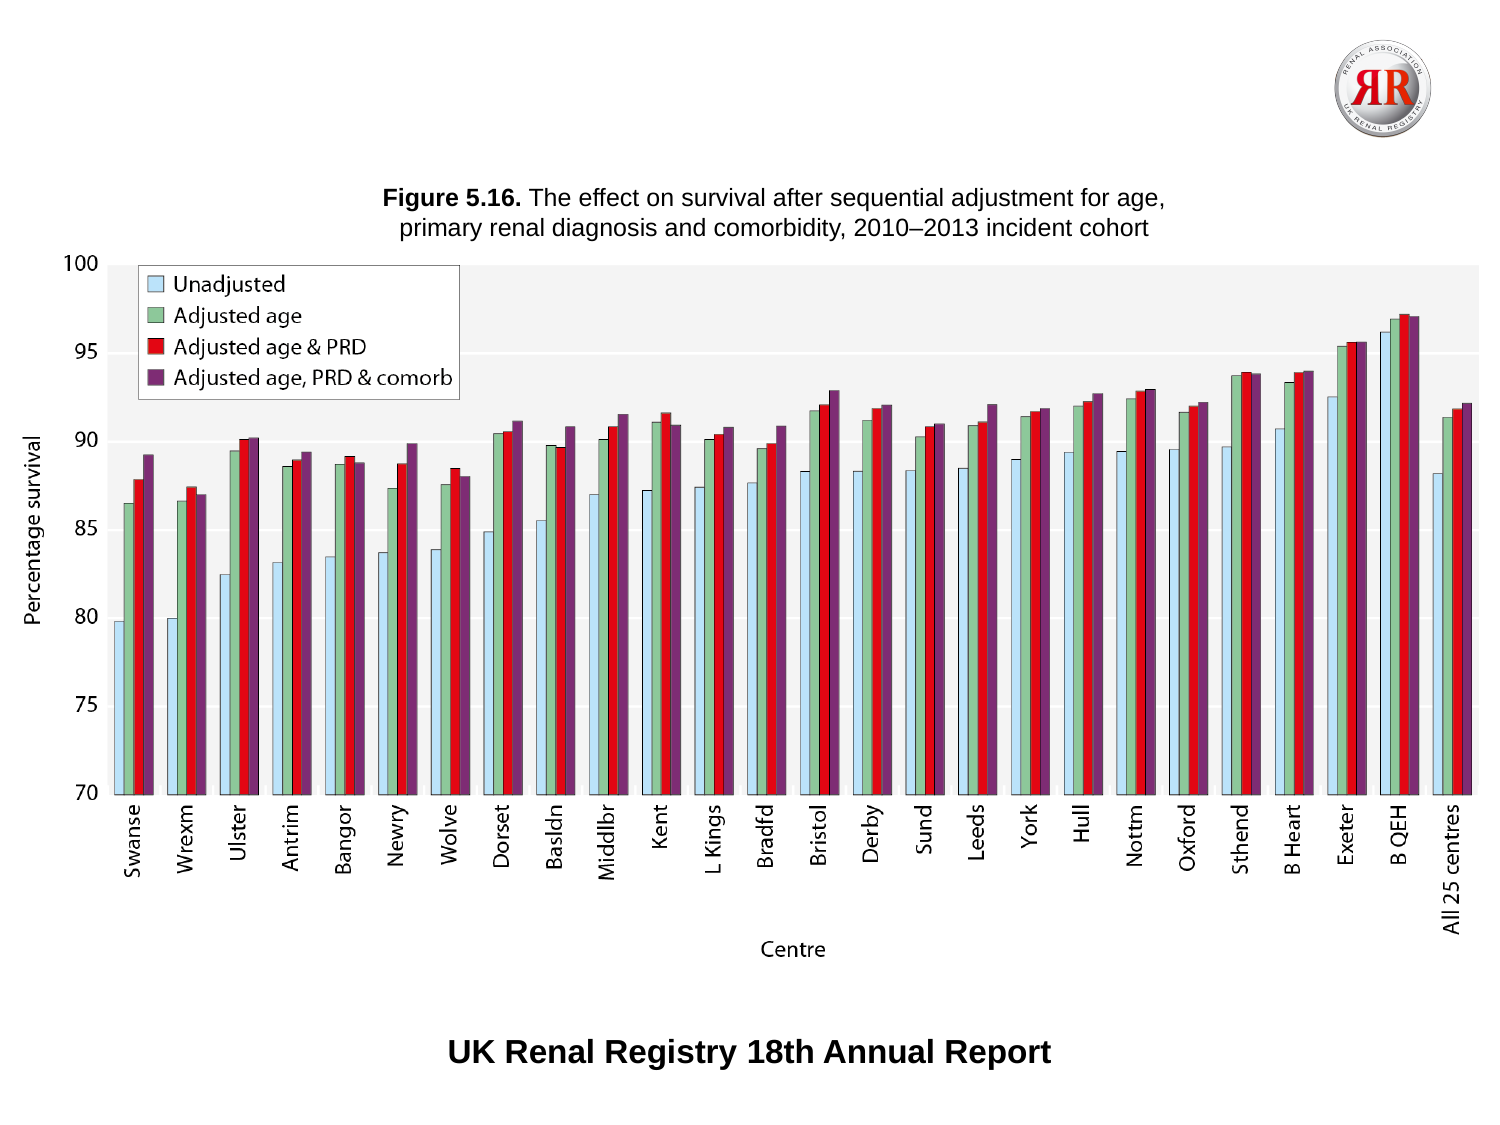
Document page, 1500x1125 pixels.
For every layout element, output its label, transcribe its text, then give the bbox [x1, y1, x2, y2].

text_box UK Renal Registry 18th Annual Report [432, 1023, 1067, 1078]
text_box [20, 174, 1480, 963]
picture [1328, 30, 1440, 150]
